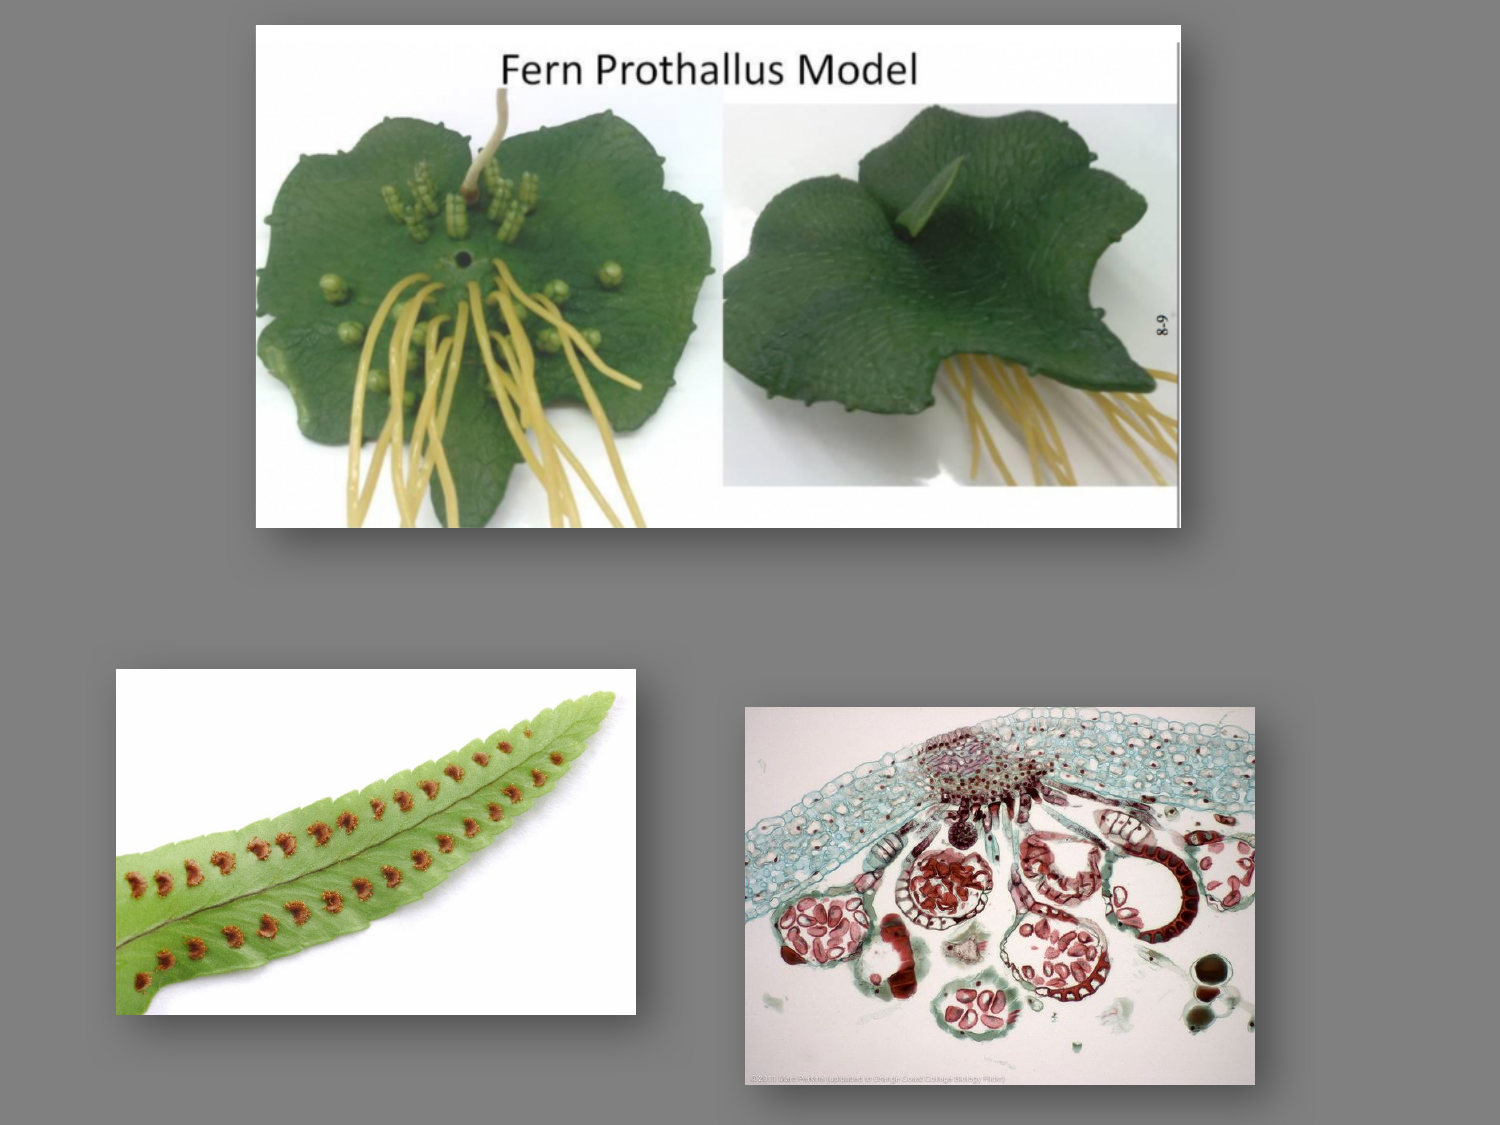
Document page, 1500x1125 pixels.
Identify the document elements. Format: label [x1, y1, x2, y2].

picture [116, 669, 636, 1015]
picture [745, 707, 1255, 1085]
picture [255, 25, 1181, 528]
